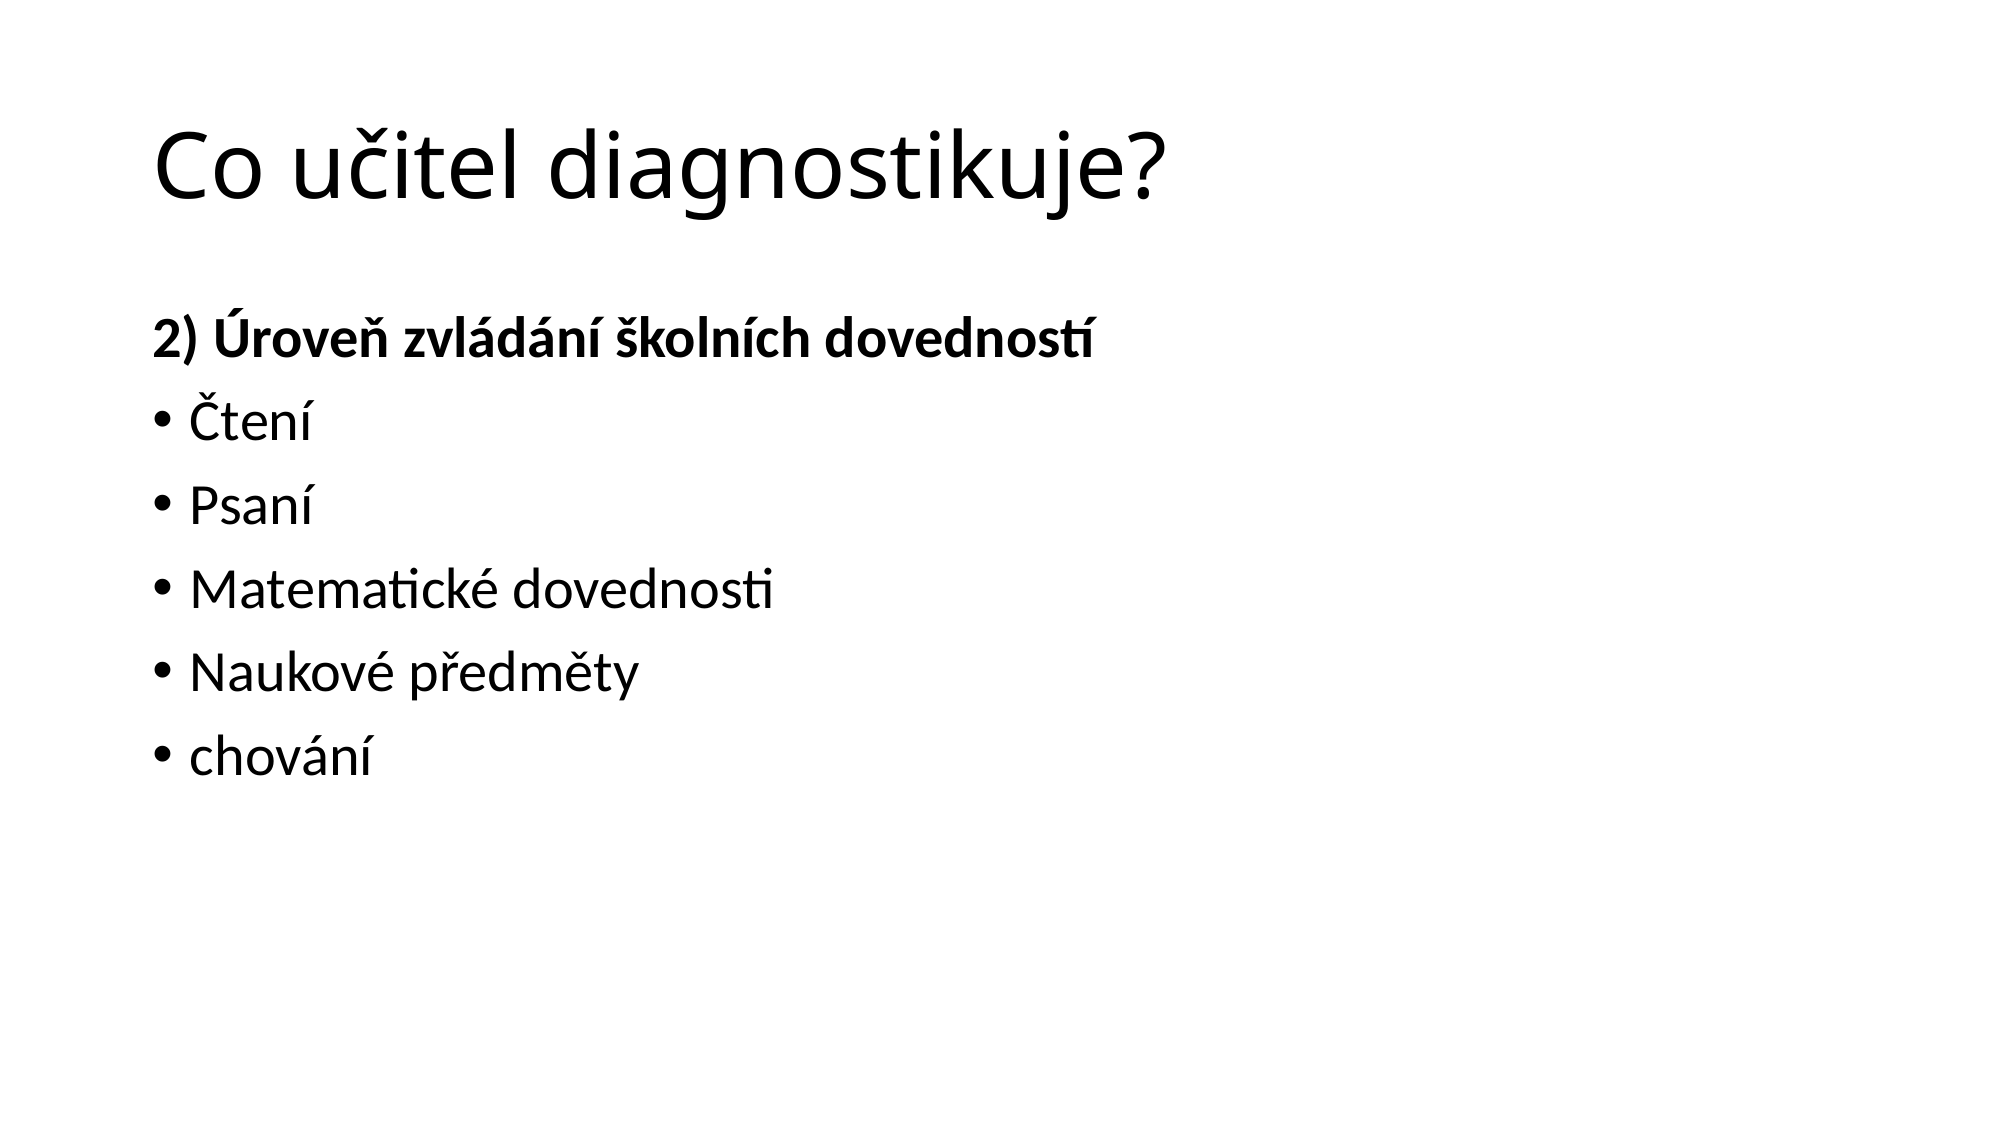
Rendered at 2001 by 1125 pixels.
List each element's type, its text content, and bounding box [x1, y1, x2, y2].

title Co učitel diagnostikuje? [137, 59, 1863, 278]
list 2) Úroveň zvládání školních dovedností Čtení Psaní Matematické dovednosti Naukové předměty chování [137, 299, 1863, 1014]
